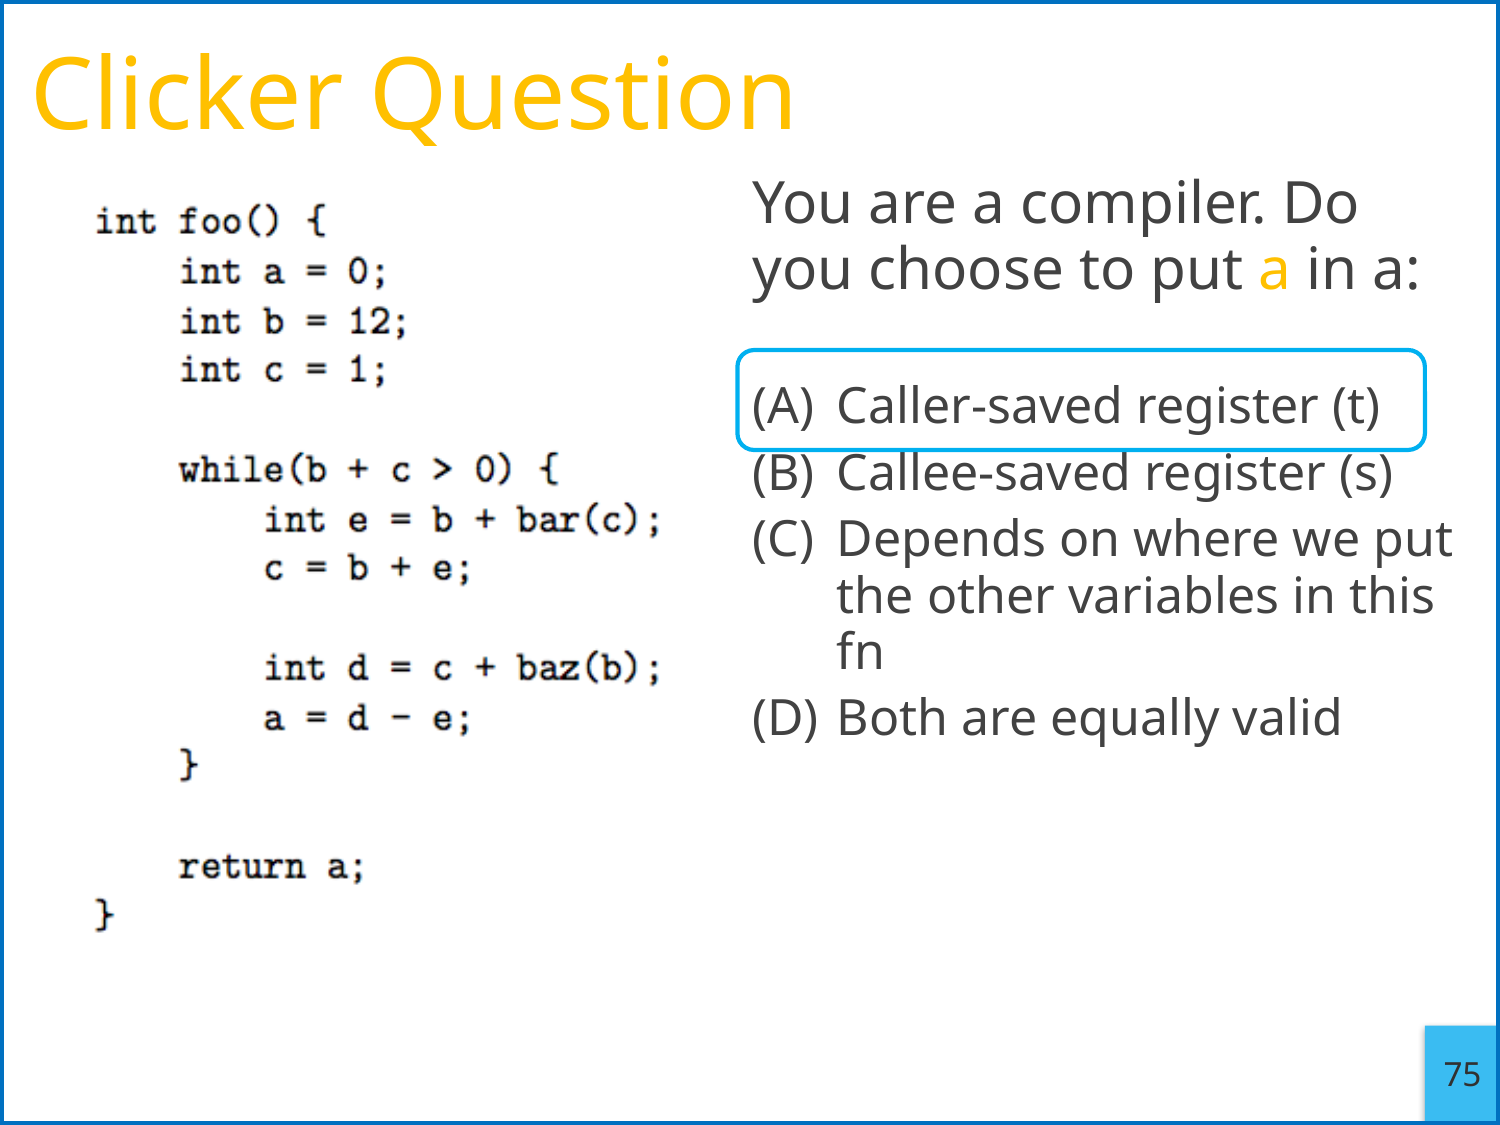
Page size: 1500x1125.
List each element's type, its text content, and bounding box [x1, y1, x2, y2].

text_box [0, 0, 1500, 1125]
title Clicker Question [15, 16, 1485, 163]
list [28, 163, 738, 983]
text_box [741, 347, 1428, 453]
